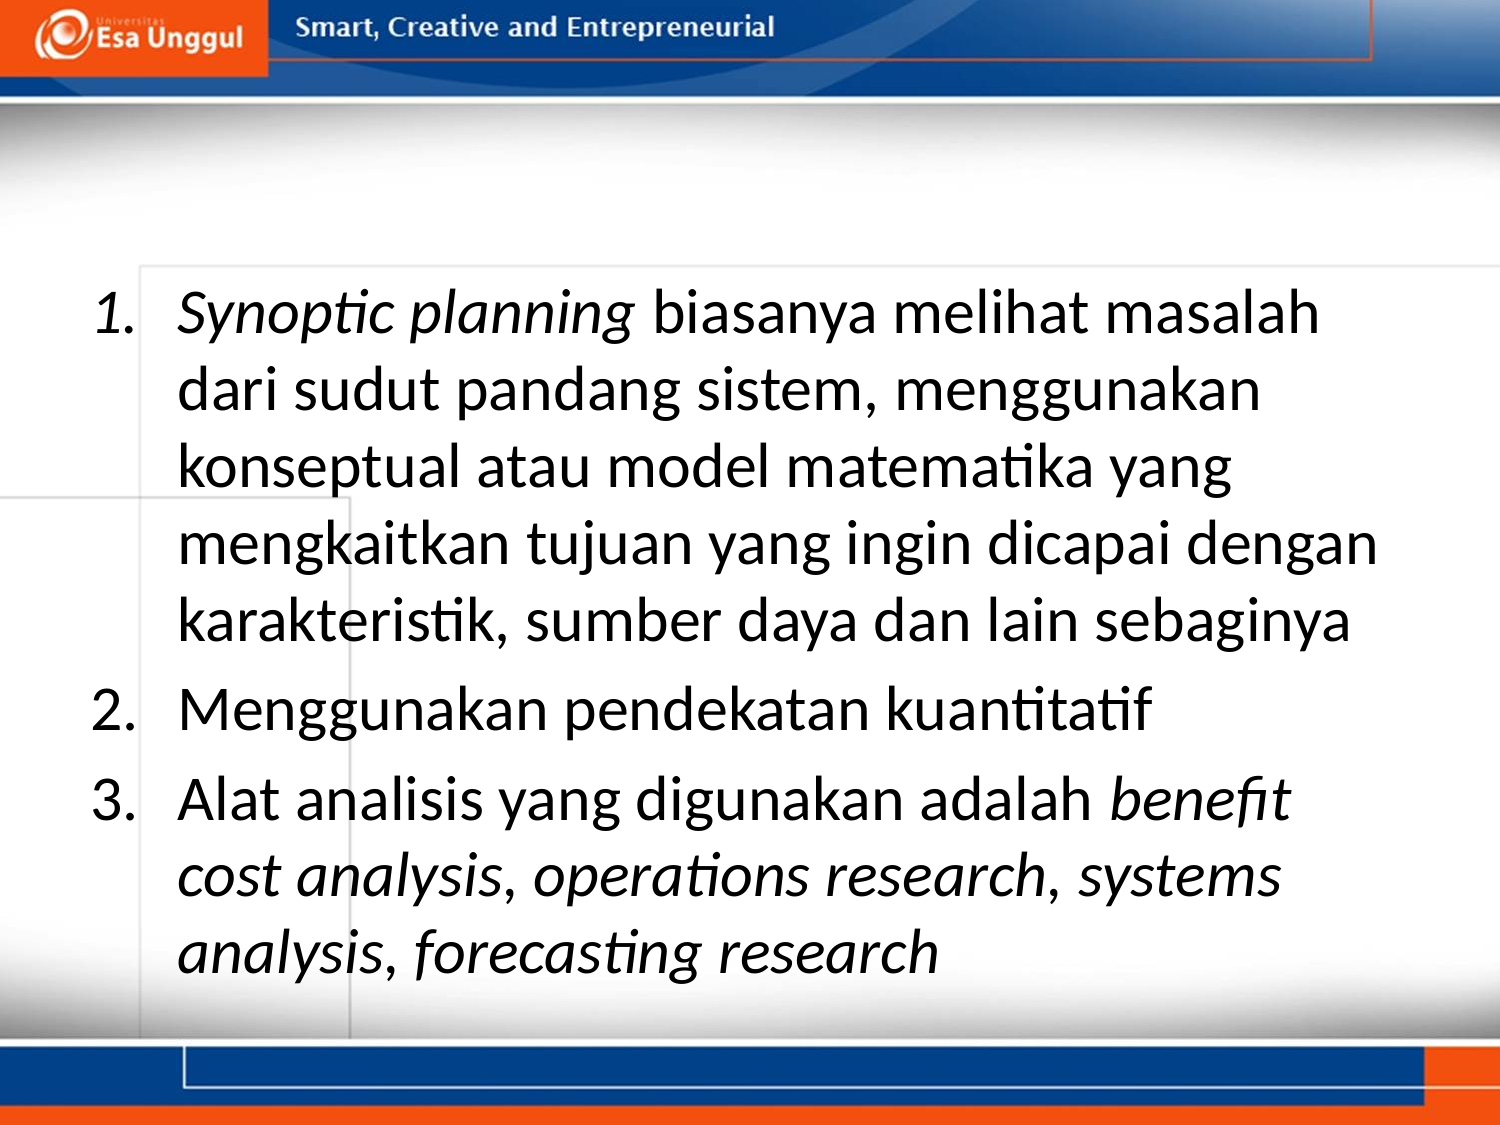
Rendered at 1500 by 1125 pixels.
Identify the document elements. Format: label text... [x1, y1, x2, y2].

list Synoptic planning biasanya melihat masalah dari sudut pandang sistem, menggunakan konseptual atau model matematika yang mengkaitkan tujuan yang ingin dicapai dengan karakteristik, sumber daya dan lain sebaginya Menggunakan pendekatan kuantitatif Alat analisis yang digunakan adalah benefit cost analysis, operations research, systems analysis, forecasting research [75, 262, 1425, 1005]
picture [0, 0, 1500, 1125]
